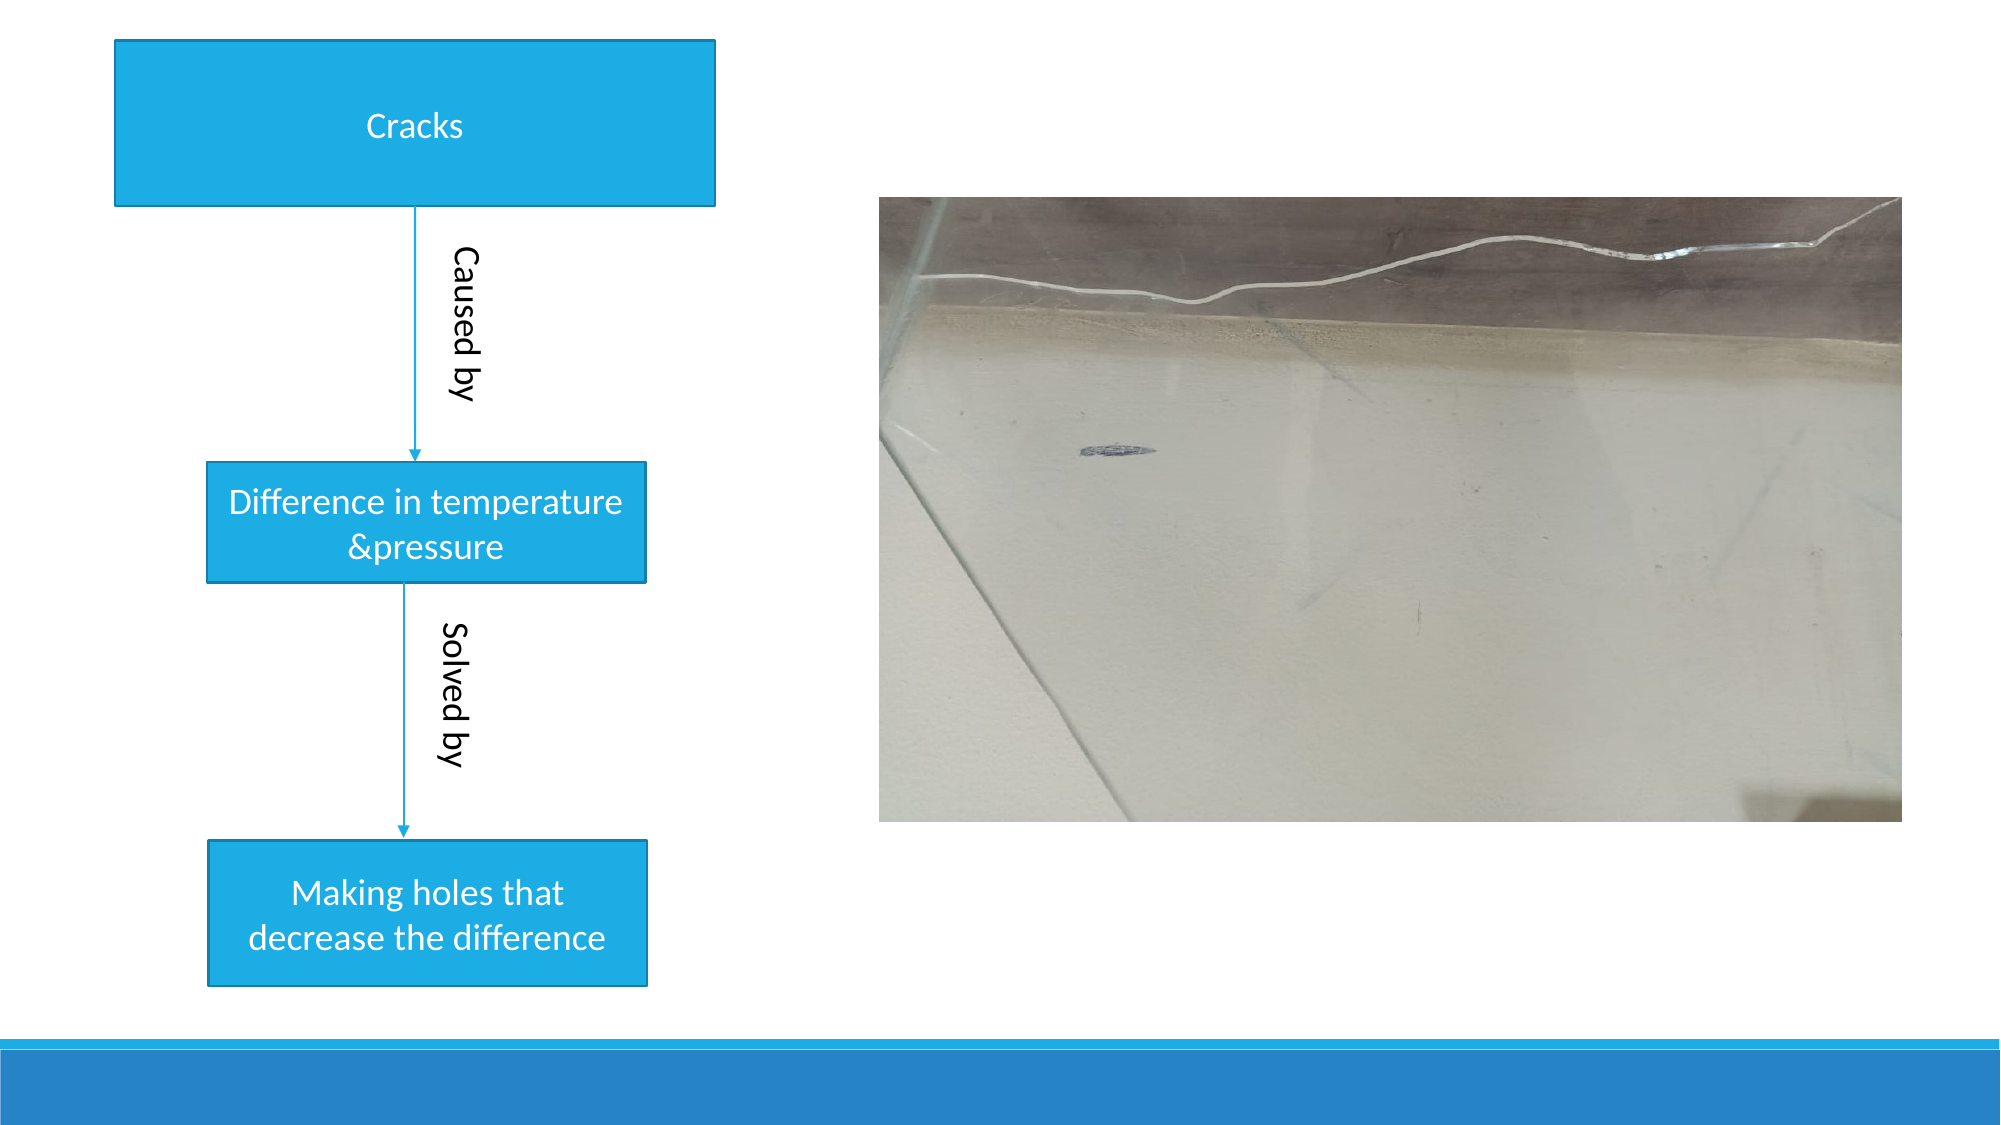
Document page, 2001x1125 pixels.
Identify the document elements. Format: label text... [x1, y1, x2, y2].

text_box Difference in temperature &pressure [206, 461, 647, 584]
text_box Caused by [439, 231, 500, 436]
picture [879, 197, 1903, 822]
text_box Solved by [428, 607, 489, 812]
text_box Making holes that decrease the difference [207, 839, 648, 987]
text_box Cracks [114, 39, 716, 207]
